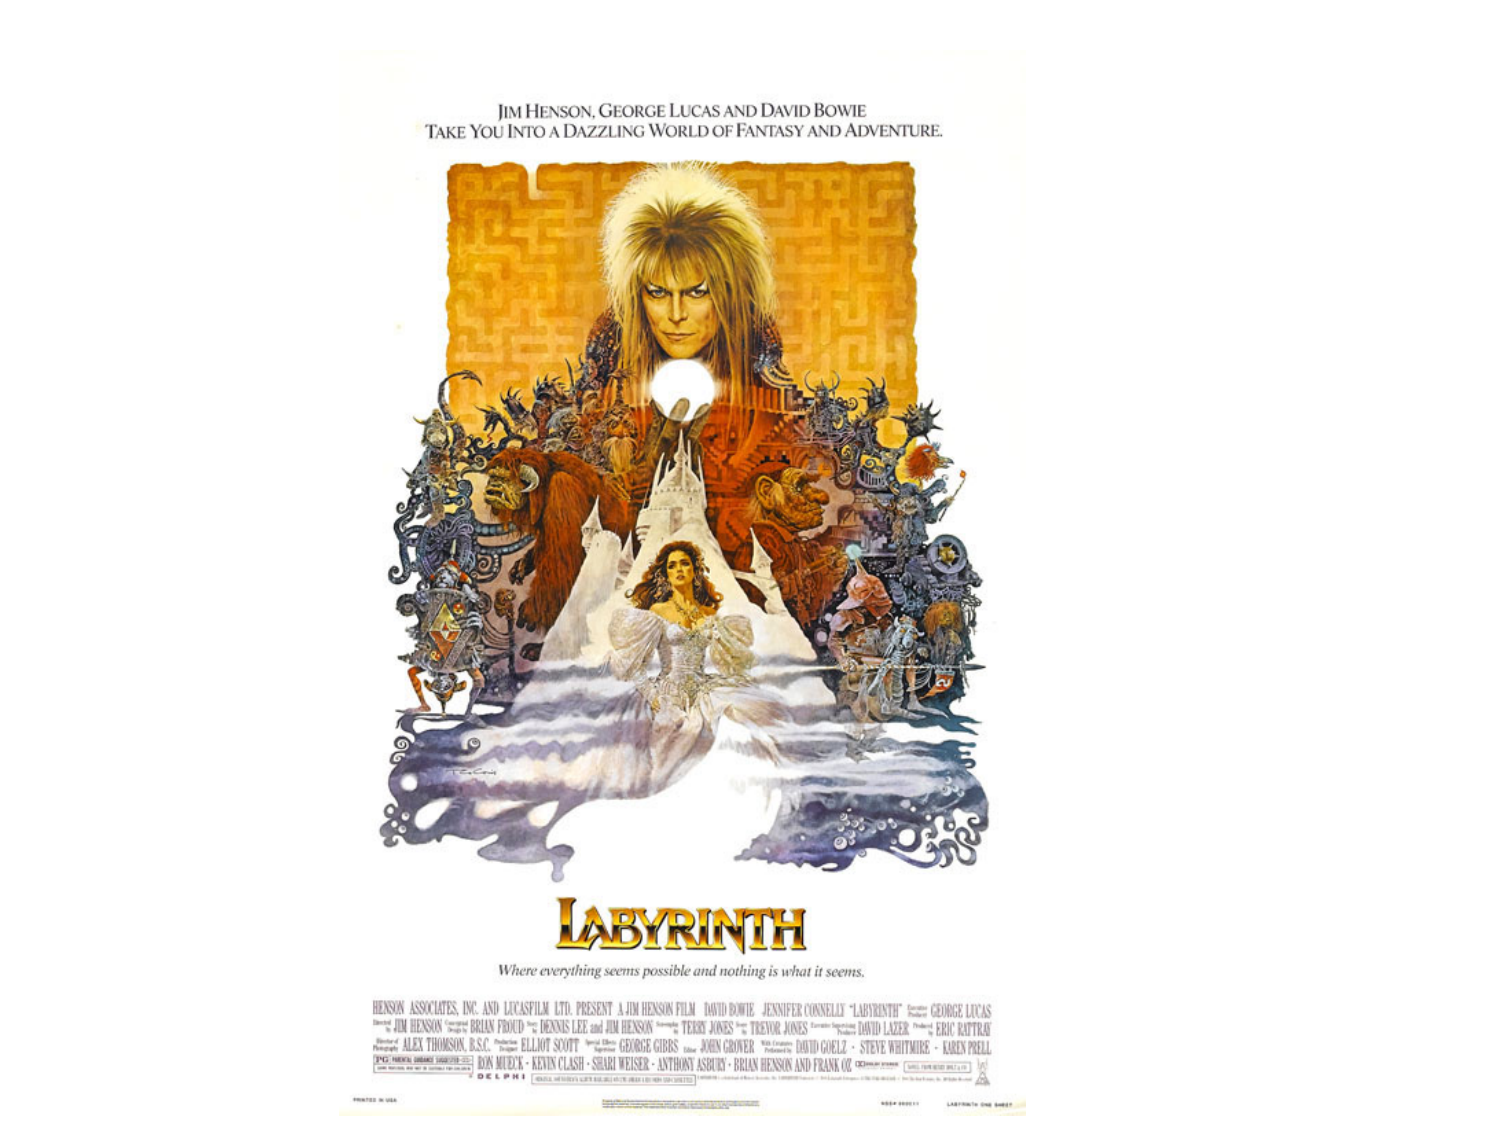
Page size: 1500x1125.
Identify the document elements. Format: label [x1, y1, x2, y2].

picture [339, 50, 1026, 1116]
